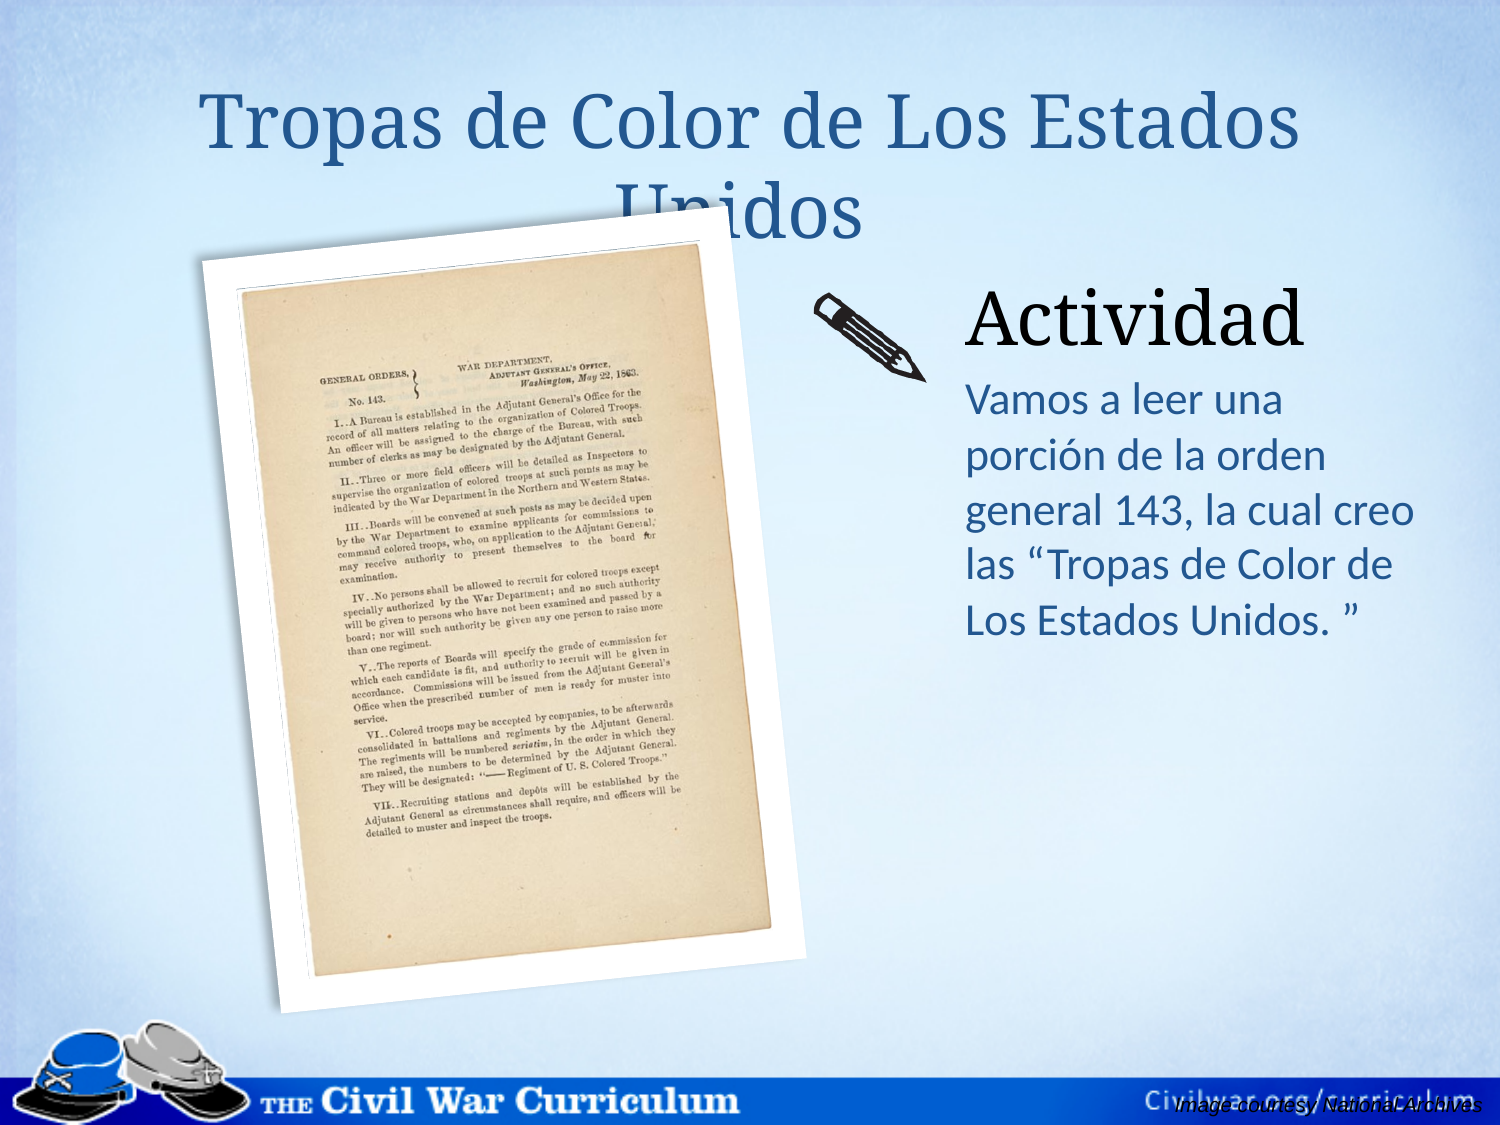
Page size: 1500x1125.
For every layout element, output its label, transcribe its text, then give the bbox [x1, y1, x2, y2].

title Tropas de Color de Los Estados Unidos [75, 99, 1425, 227]
picture [0, 0, 1500, 1125]
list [271, 262, 738, 957]
list Actividad Vamos a leer una porción de la orden general 143, la cual creo las “Tropas de Color de Los Estados Unidos. ” [950, 262, 1438, 957]
text_box Image courtesy National Archives [1159, 1084, 1498, 1125]
